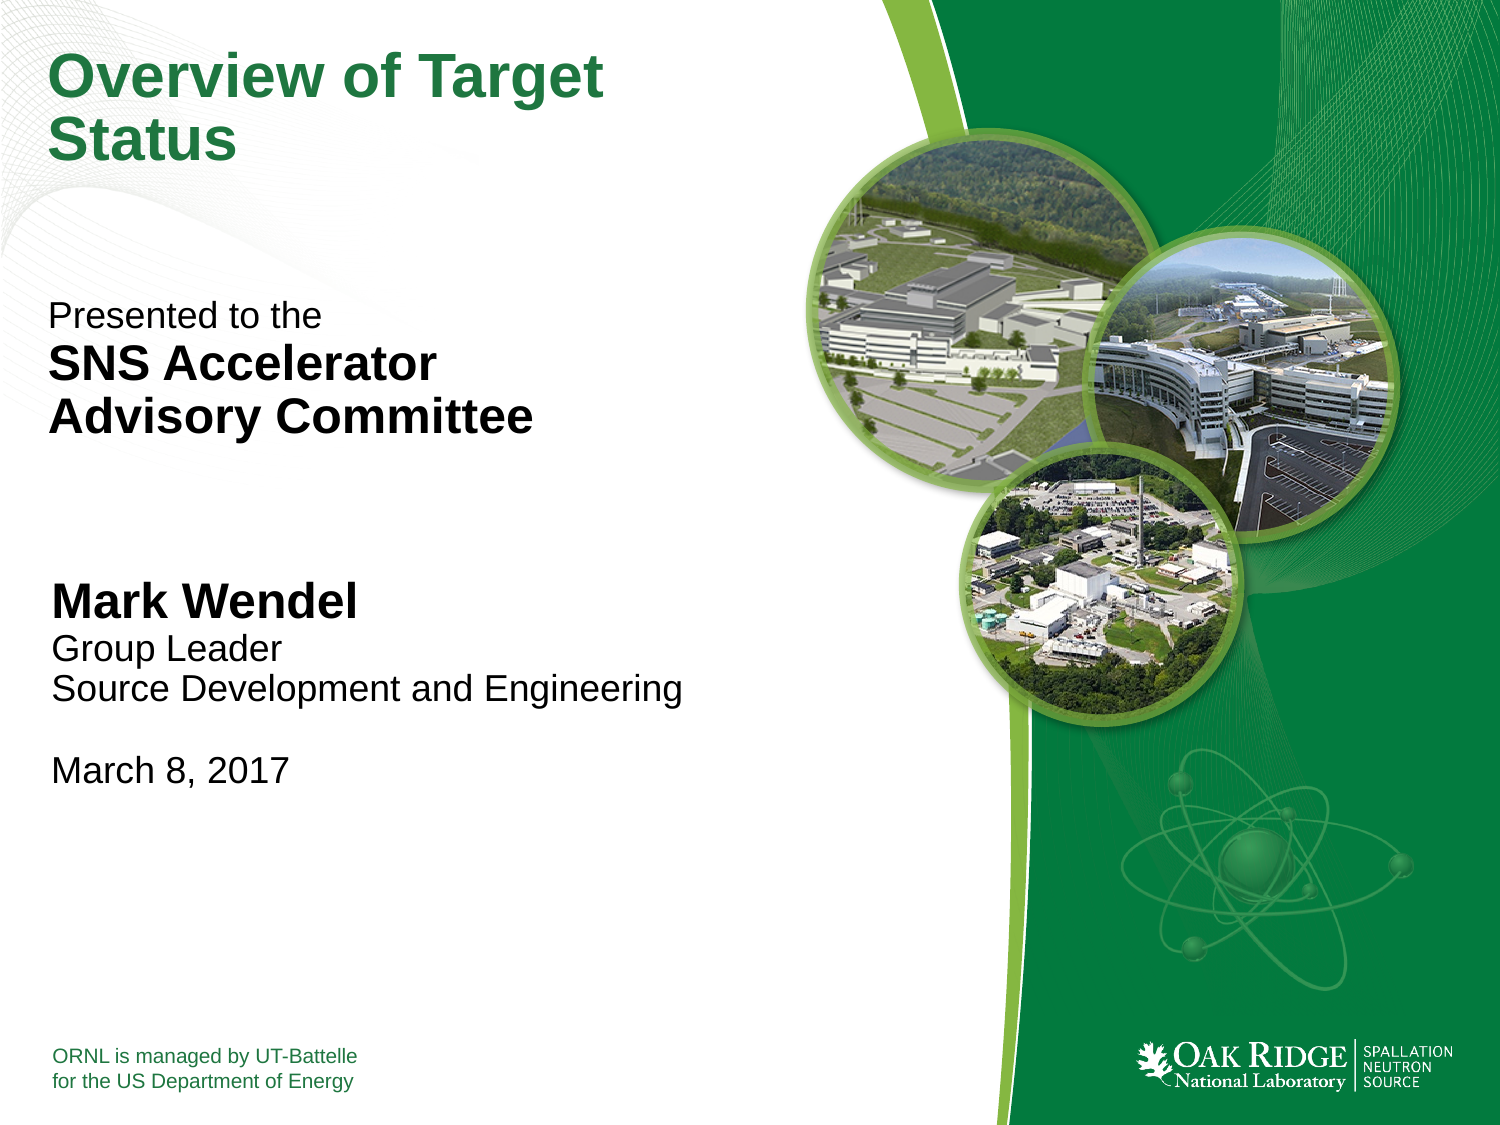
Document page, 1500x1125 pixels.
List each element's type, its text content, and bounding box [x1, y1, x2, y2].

picture [972, 454, 1231, 714]
picture [819, 141, 1148, 480]
text_box March 8, 2017 [36, 744, 571, 869]
picture [1136, 1039, 1452, 1092]
subtitle Presented to the SNS Accelerator Advisory Committee [32, 288, 568, 414]
text_box Mark Wendel Group Leader Source Development and Engineering [36, 567, 838, 692]
picture [1095, 238, 1387, 531]
title Overview of Target Status [32, 38, 716, 183]
